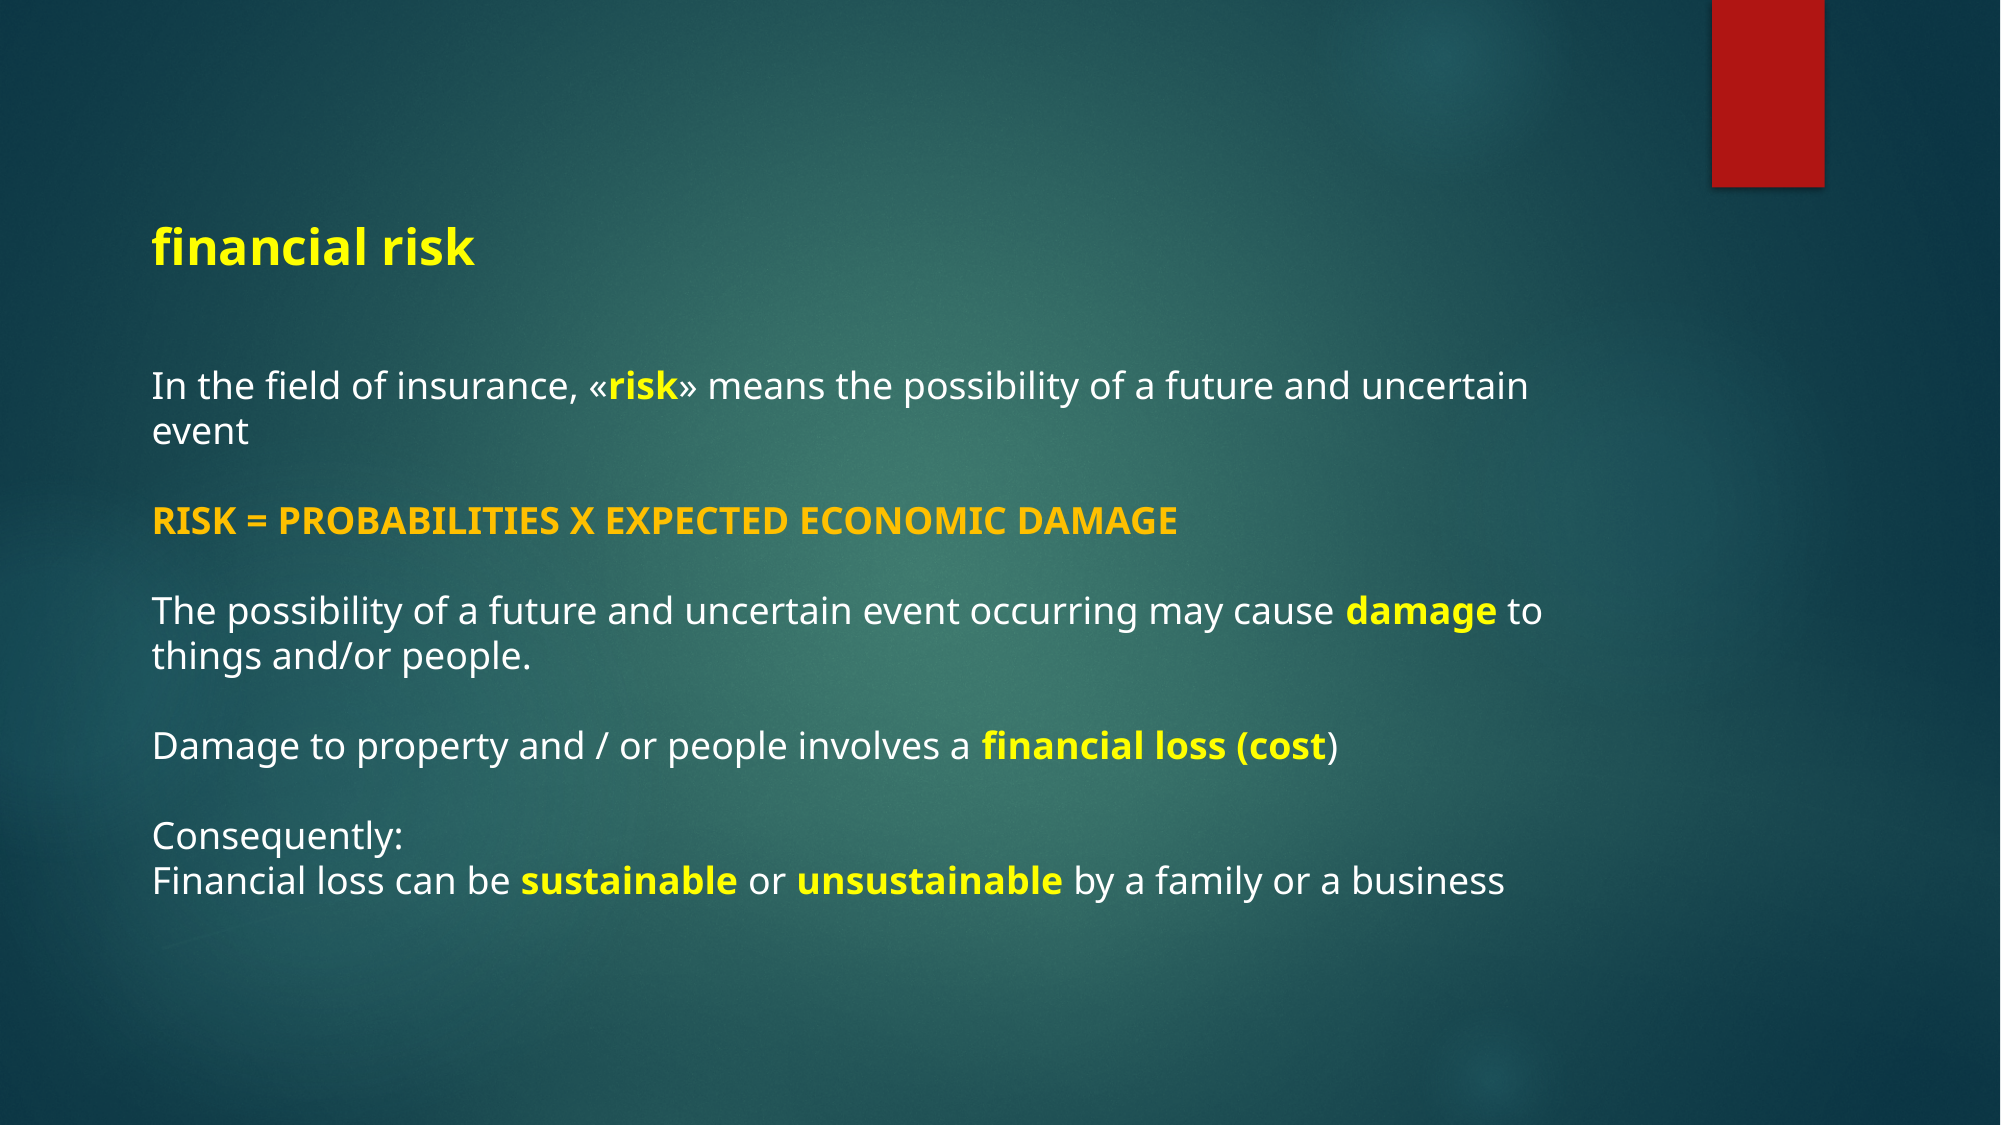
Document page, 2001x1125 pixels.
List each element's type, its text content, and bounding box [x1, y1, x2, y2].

picture [0, 0, 2001, 1125]
text_box In the field of insurance, «risk» means the possibility of a future and uncertain event RISK = PROBABILITIES X EXPECTED ECONOMIC DAMAGE The possibility of a future and uncertain event occurring may cause damage to things and/or people. Damage to property and / or people involves a financial loss (cost) Consequently: Financial loss can be sustainable or unsustainable by a family or a business [136, 354, 1600, 910]
text_box financial risk [136, 208, 1575, 284]
